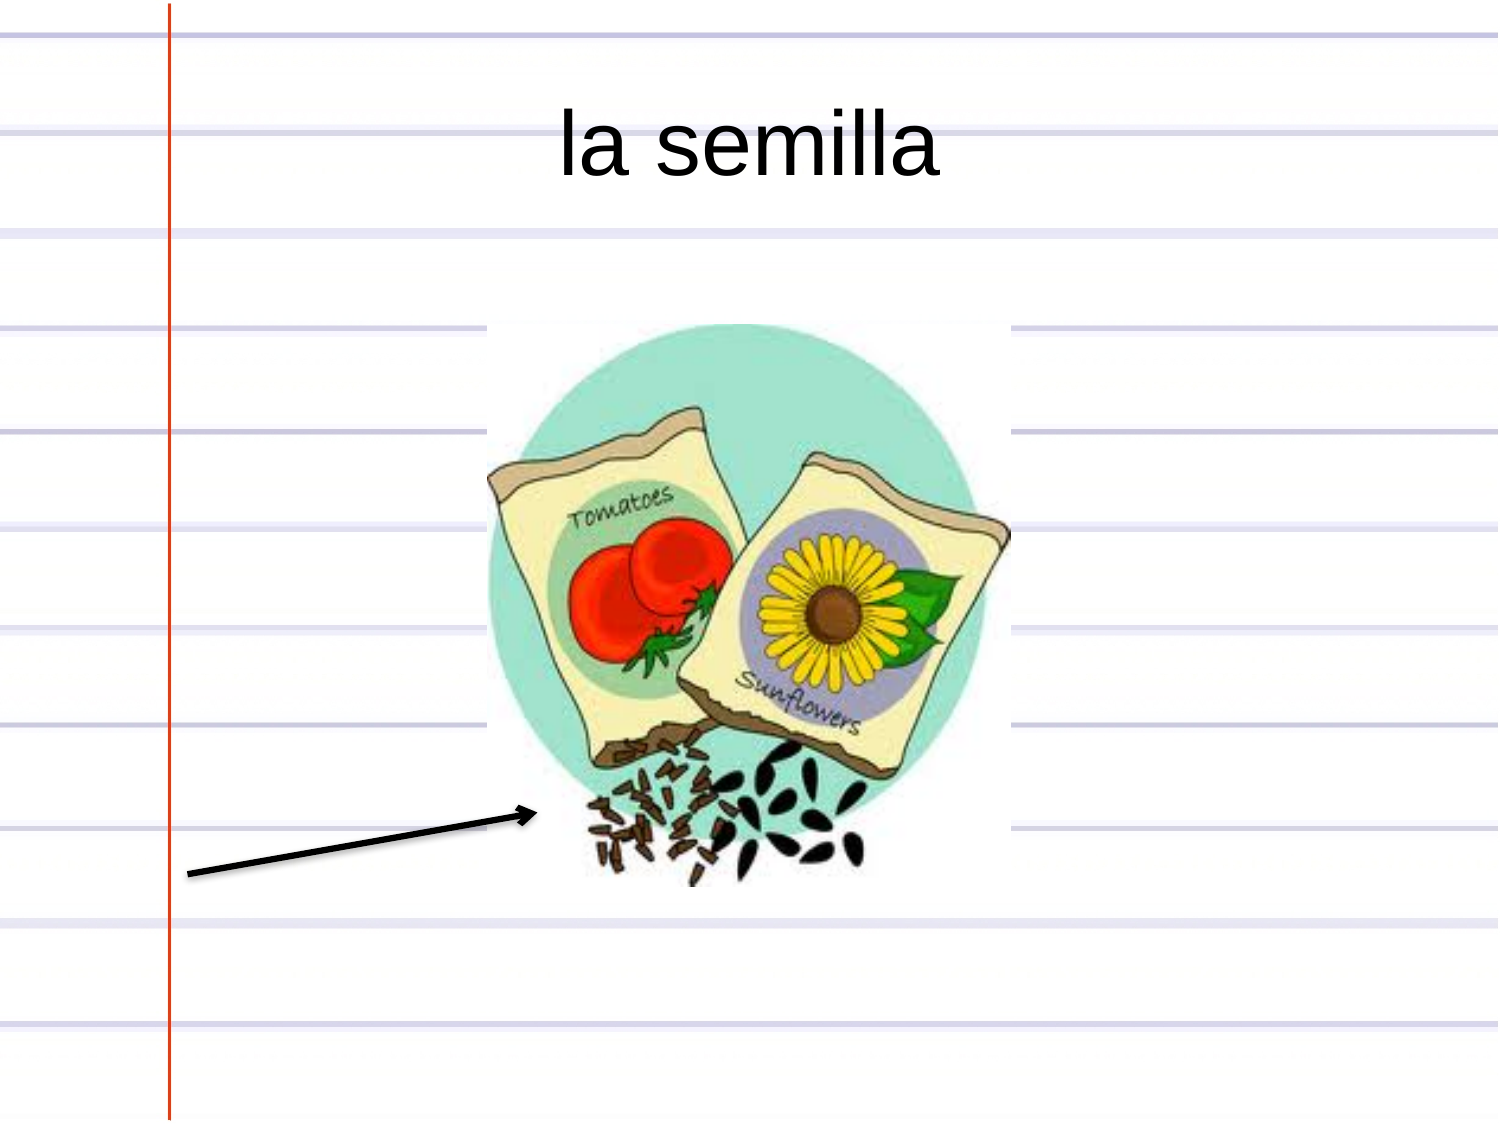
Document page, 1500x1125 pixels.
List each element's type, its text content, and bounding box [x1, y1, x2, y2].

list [487, 324, 1011, 887]
title la semilla [74, 44, 1426, 233]
picture [0, 0, 1500, 1125]
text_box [187, 812, 538, 875]
